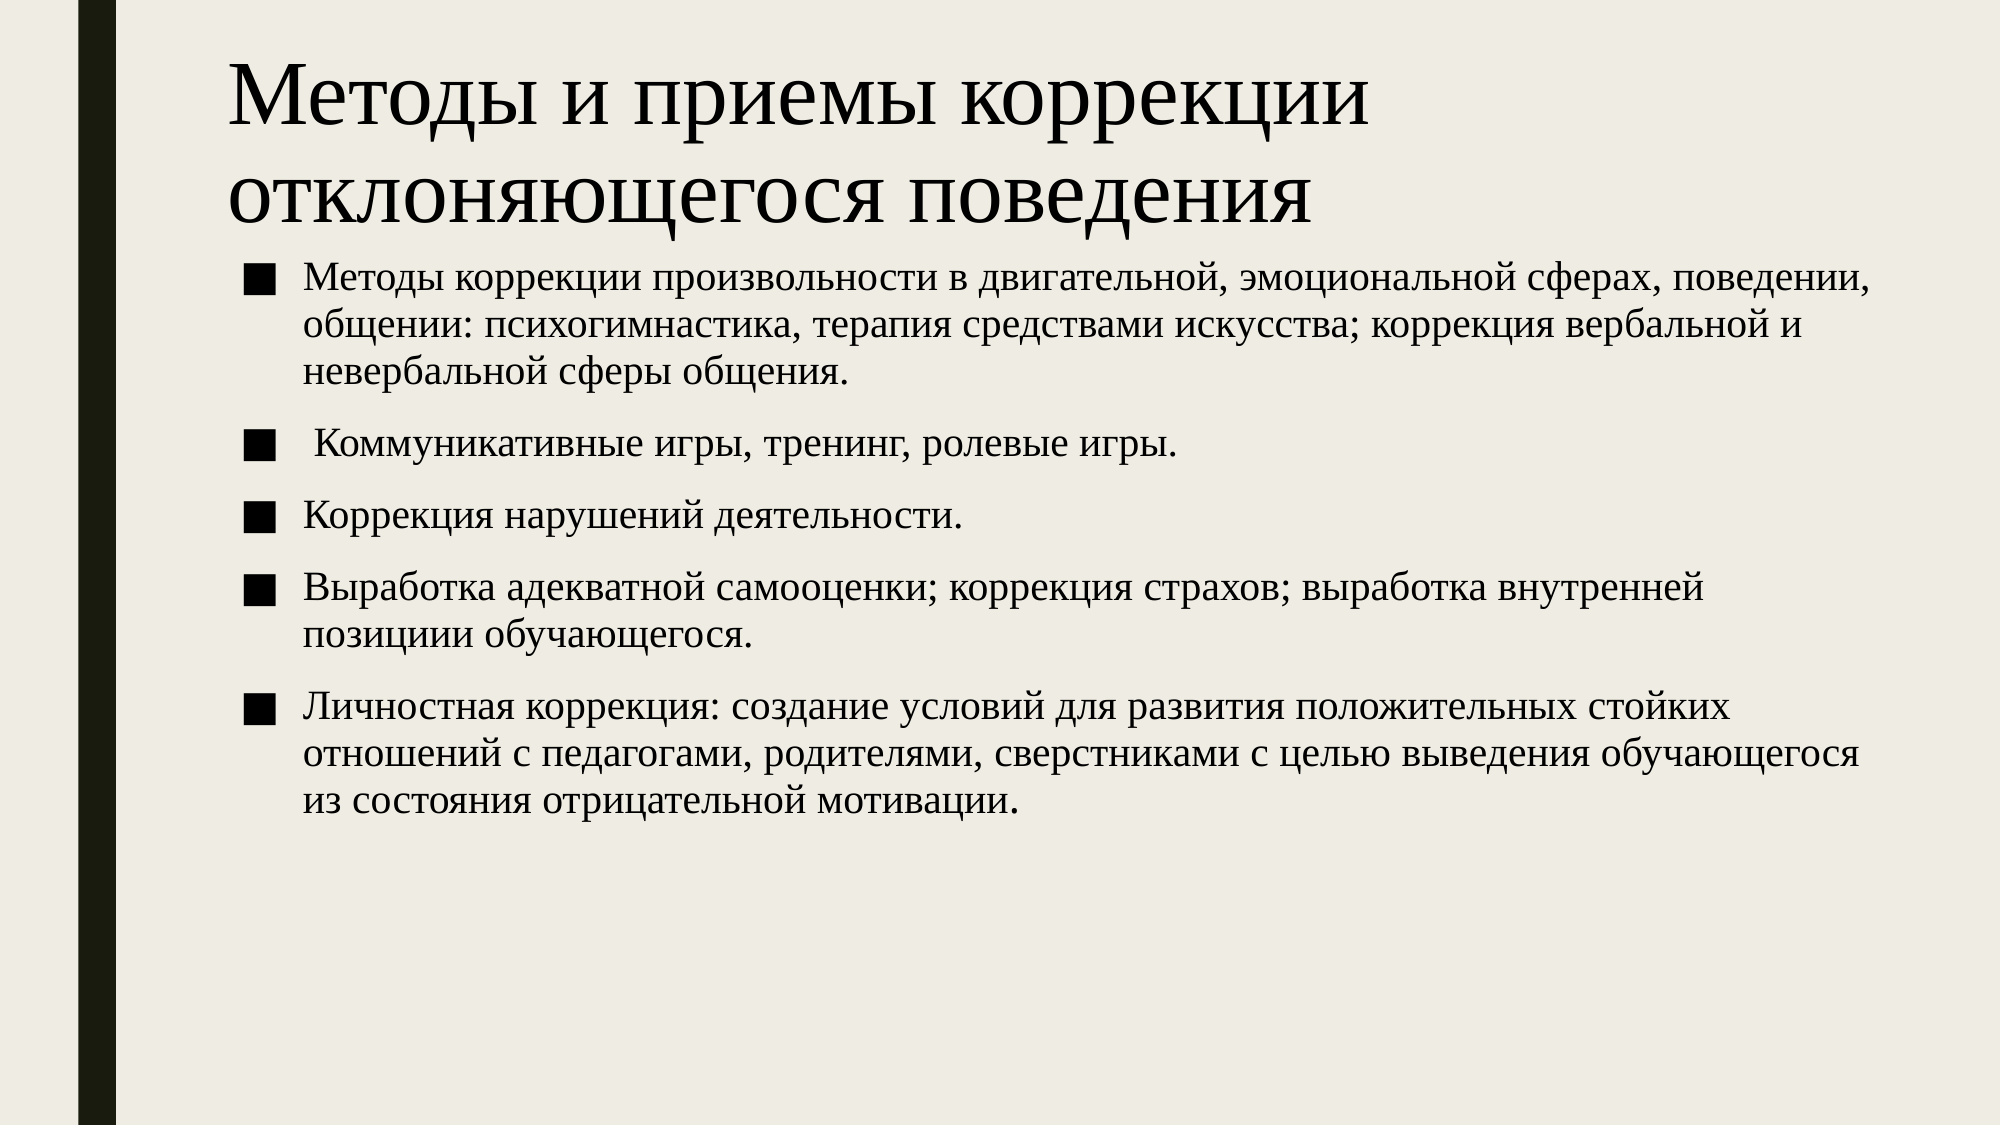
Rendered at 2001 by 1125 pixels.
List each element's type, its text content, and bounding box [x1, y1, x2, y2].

list Методы коррекции произвольности в двигательной, эмоциональной сферах, поведении, общении: психогимнастика, терапия средствами искусства; коррекция вербальной и невербальной сферы общения. Коммуникативные игры, тренинг, ролевые игры. Коррекция нарушений деятельности. Выработка адекватной самооценки; коррекция страхов; выработка внутренней позициии обучающегося. Личностная коррекция: создание условий для развития положительных стойких отношений с педагогами, родителями, сверстниками с целью выведения обучающегося из состояния отрицательной мотивации. [225, 245, 1894, 1104]
title Методы и приемы коррекции отклоняющегося поведения [212, 38, 1788, 283]
